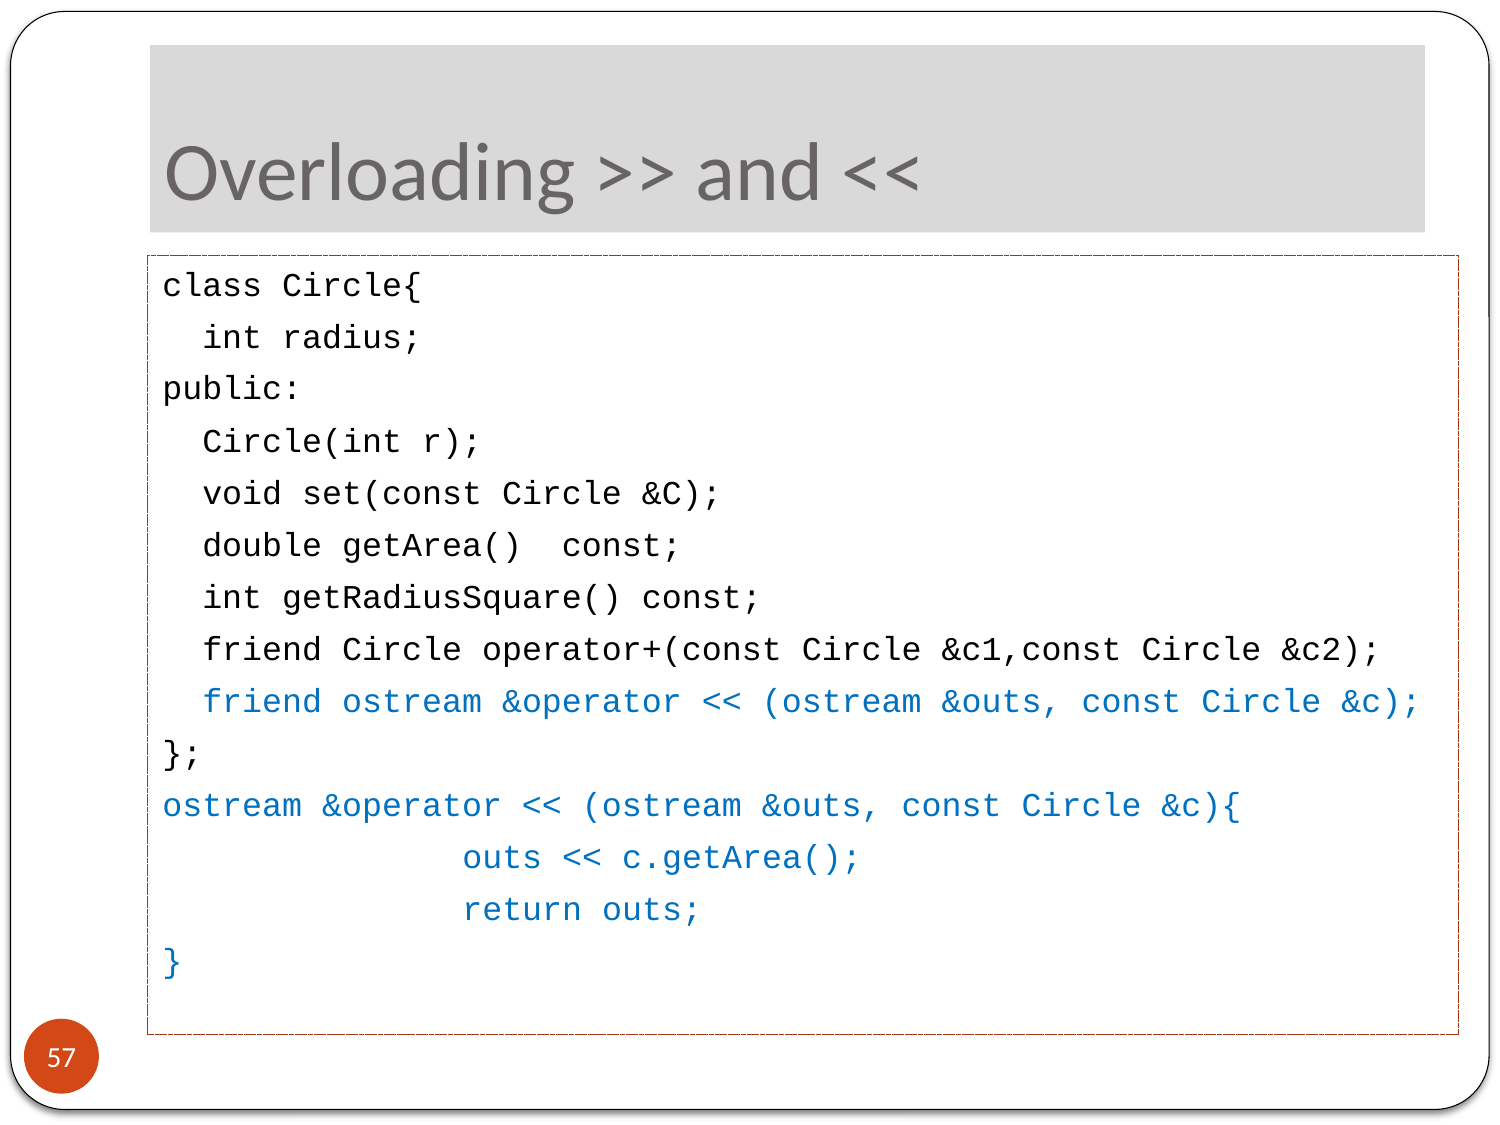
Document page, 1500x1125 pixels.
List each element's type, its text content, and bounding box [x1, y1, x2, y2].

title Overloading >> and << [150, 45, 1425, 233]
slide_number 57 [23, 1018, 99, 1094]
text_box class Circle{ int radius; public: Circle(int r); void set(const Circle &C); double getArea() const; int getRadiusSquare() const; friend Circle operator+(const Circle &c1,const Circle &c2); friend ostream &operator << (ostream &outs, const Circle &c); }; ostream &operator << (ostream &outs, const Circle &c){ outs << c.getArea(); return outs; } [147, 255, 1459, 1035]
